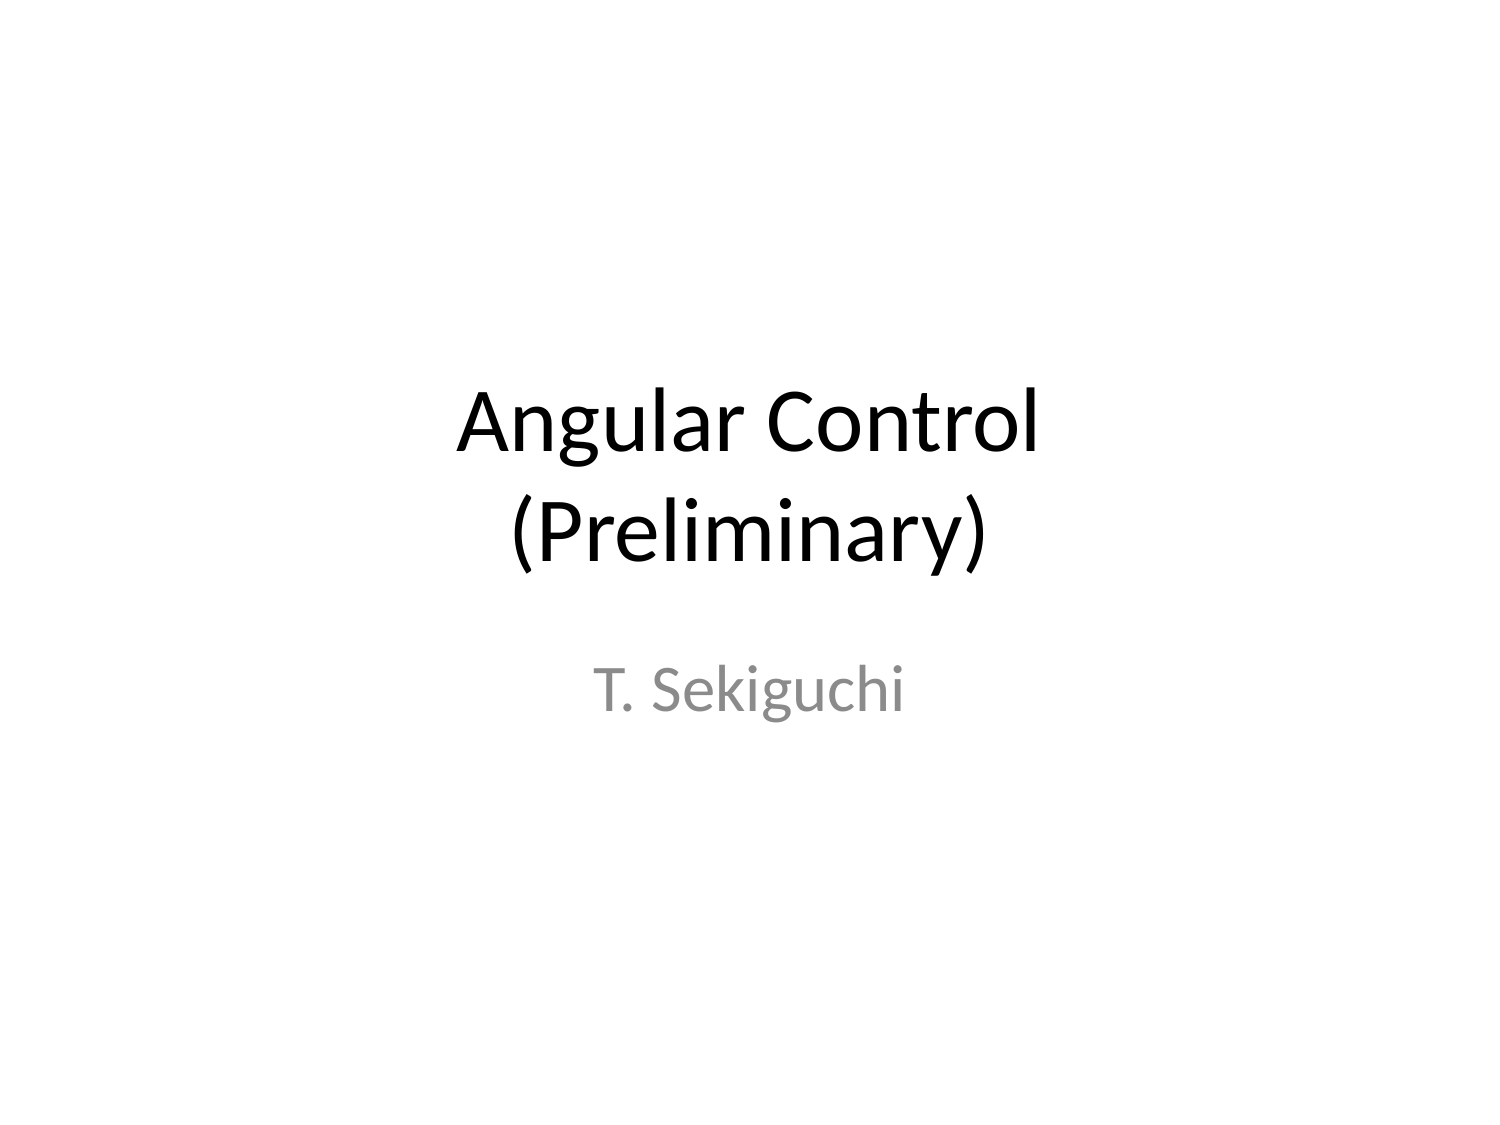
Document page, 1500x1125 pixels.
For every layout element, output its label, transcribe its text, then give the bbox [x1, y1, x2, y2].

title Angular Control (Preliminary) [112, 349, 1388, 591]
subtitle T. Sekiguchi [225, 637, 1275, 925]
